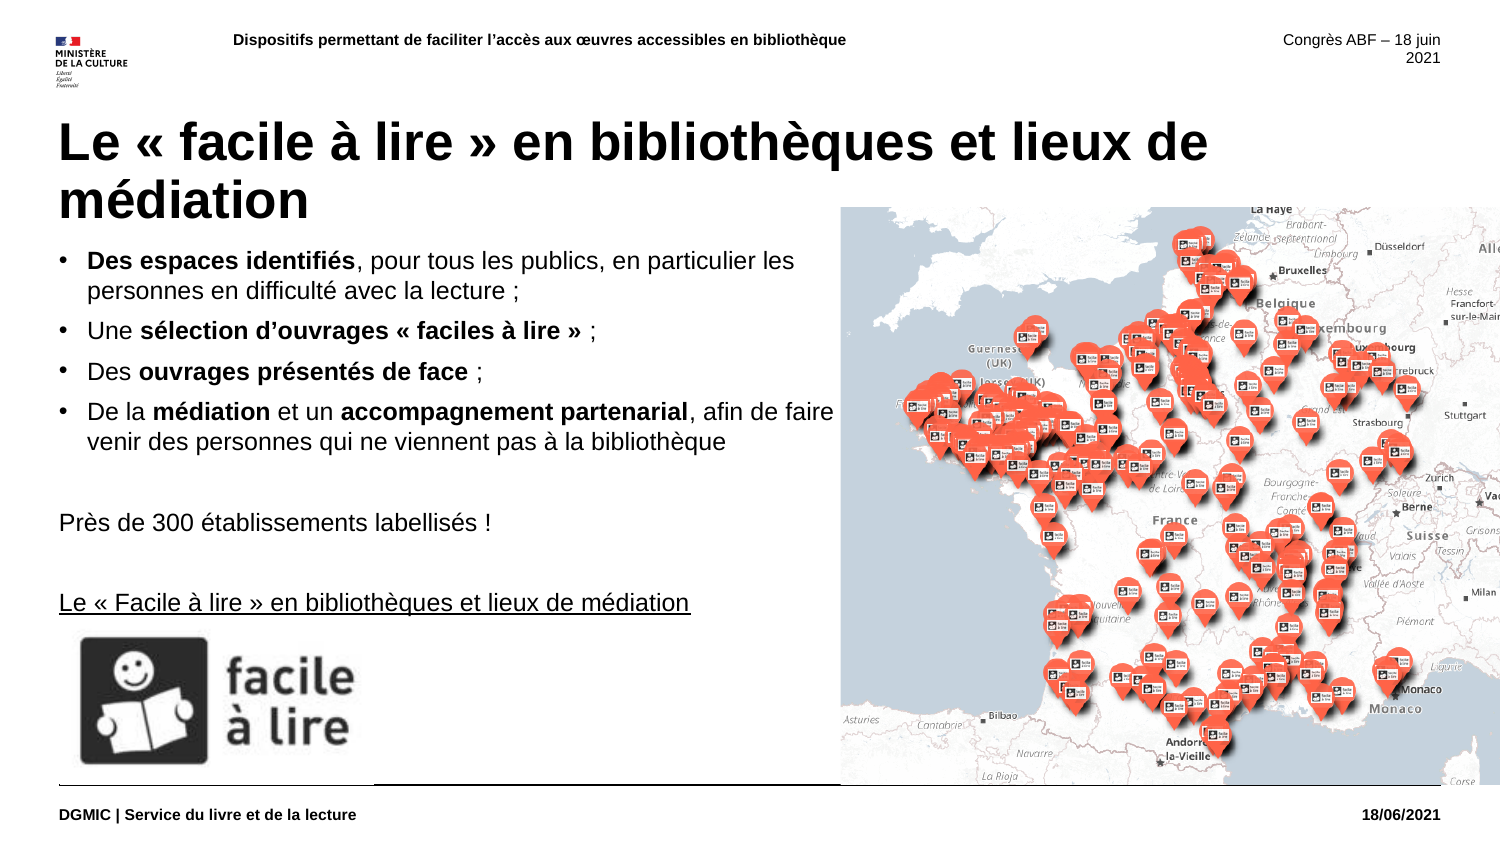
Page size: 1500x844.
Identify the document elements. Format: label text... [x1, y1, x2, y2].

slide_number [1249, 793, 1441, 844]
list Des espaces identifiés, pour tous les publics, en particulier les personnes en difficulté avec la lecture ; Une sélection d’ouvrages « faciles à lire » ; Des ouvrages présentés de face ; De la médiation et un accompagnement partenarial, afin de faire venir des personnes qui ne viennent pas à la bibliothèque Près de 300 établissements labellisés ! Le « Facile à lire » en bibliothèques et lieux de médiation [59, 244, 835, 785]
picture [47, 28, 136, 96]
picture [60, 617, 374, 785]
footer DGMIC | Service du livre et de la lecture [59, 785, 1028, 844]
title Le « facile à lire » en bibliothèques et lieux de médiation [59, 114, 1441, 244]
list Dispositifs permettant de faciliter l’accès aux œuvres accessibles en bibliothèque Congrès ABF – 18 juin 2021 [194, 29, 1441, 89]
picture [840, 206, 1500, 785]
